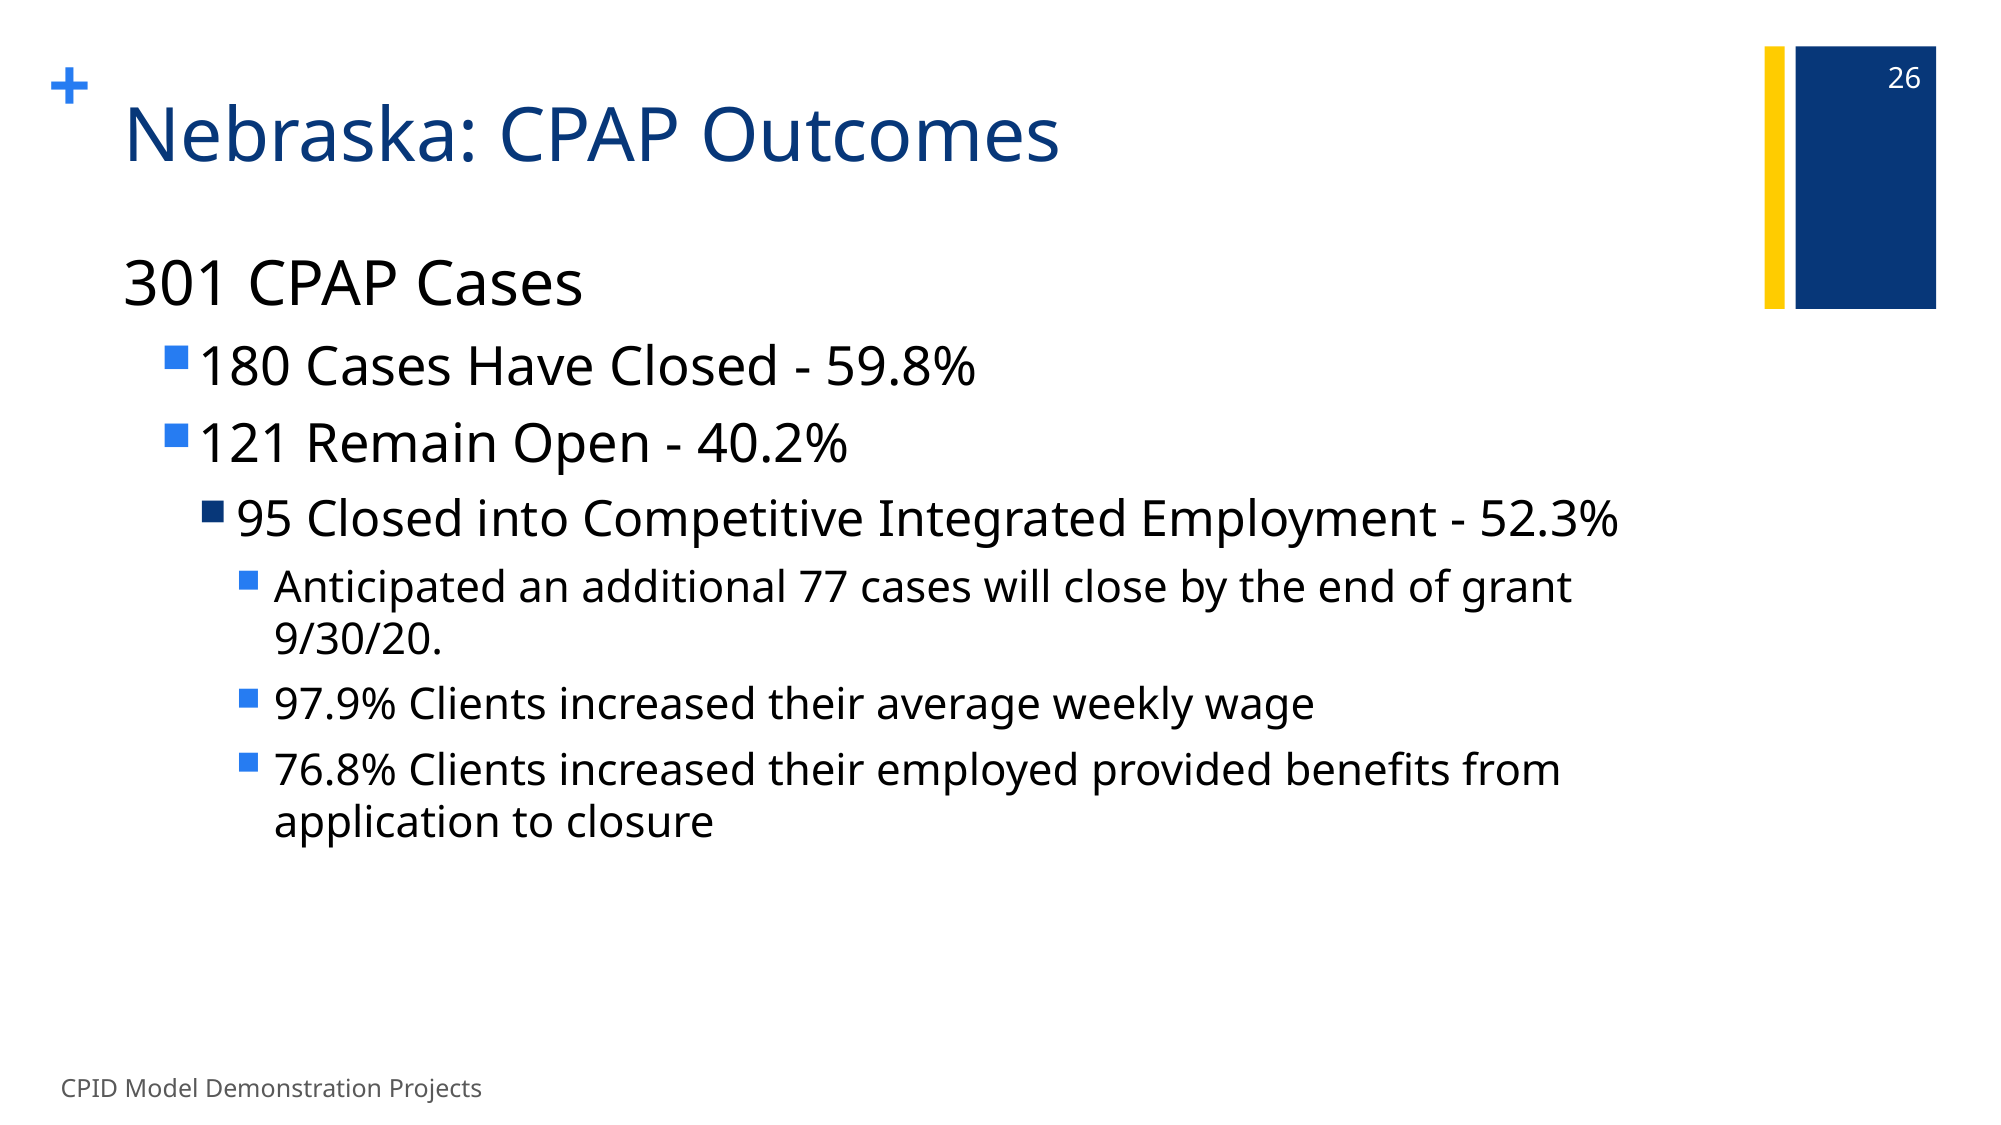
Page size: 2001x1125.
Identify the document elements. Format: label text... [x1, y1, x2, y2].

slide_number 26 [1845, 49, 1937, 110]
list 301 CPAP Cases 180 Cases Have Closed - 59.8% 121 Remain Open - 40.2% 95 Closed into Competitive Integrated Employment - 52.3% Anticipated an additional 77 cases will close by the end of grant 9/30/20. 97.9% Clients increased their average weekly wage 76.8% Clients increased their employed provided benefits from application to closure [109, 235, 1762, 1005]
title Nebraska: CPAP Outcomes [109, 79, 1762, 235]
